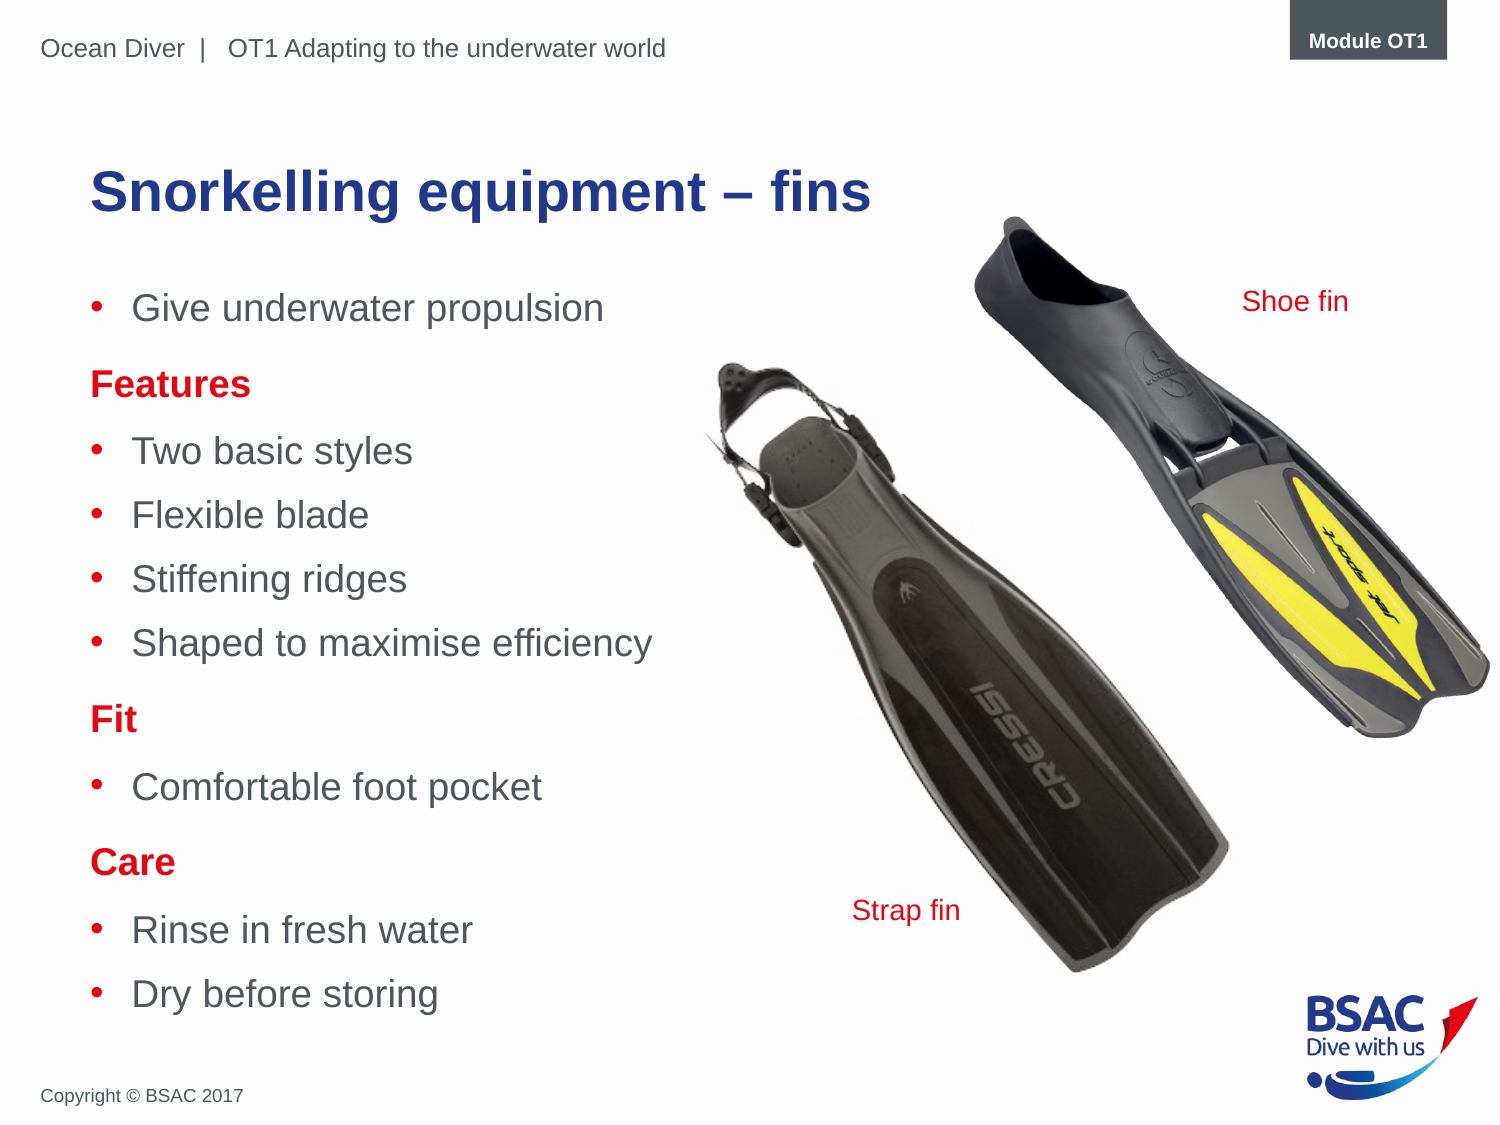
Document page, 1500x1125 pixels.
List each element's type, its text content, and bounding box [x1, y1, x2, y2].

picture [643, 111, 1500, 1000]
list Give underwater propulsion Features Two basic styles Flexible blade Stiffening ridges Shaped to maximise efficiency Fit Comfortable foot pocket Care Rinse in fresh water Dry before storing [75, 275, 940, 1028]
title Snorkelling equipment – fins [75, 146, 940, 232]
picture [1307, 995, 1478, 1100]
